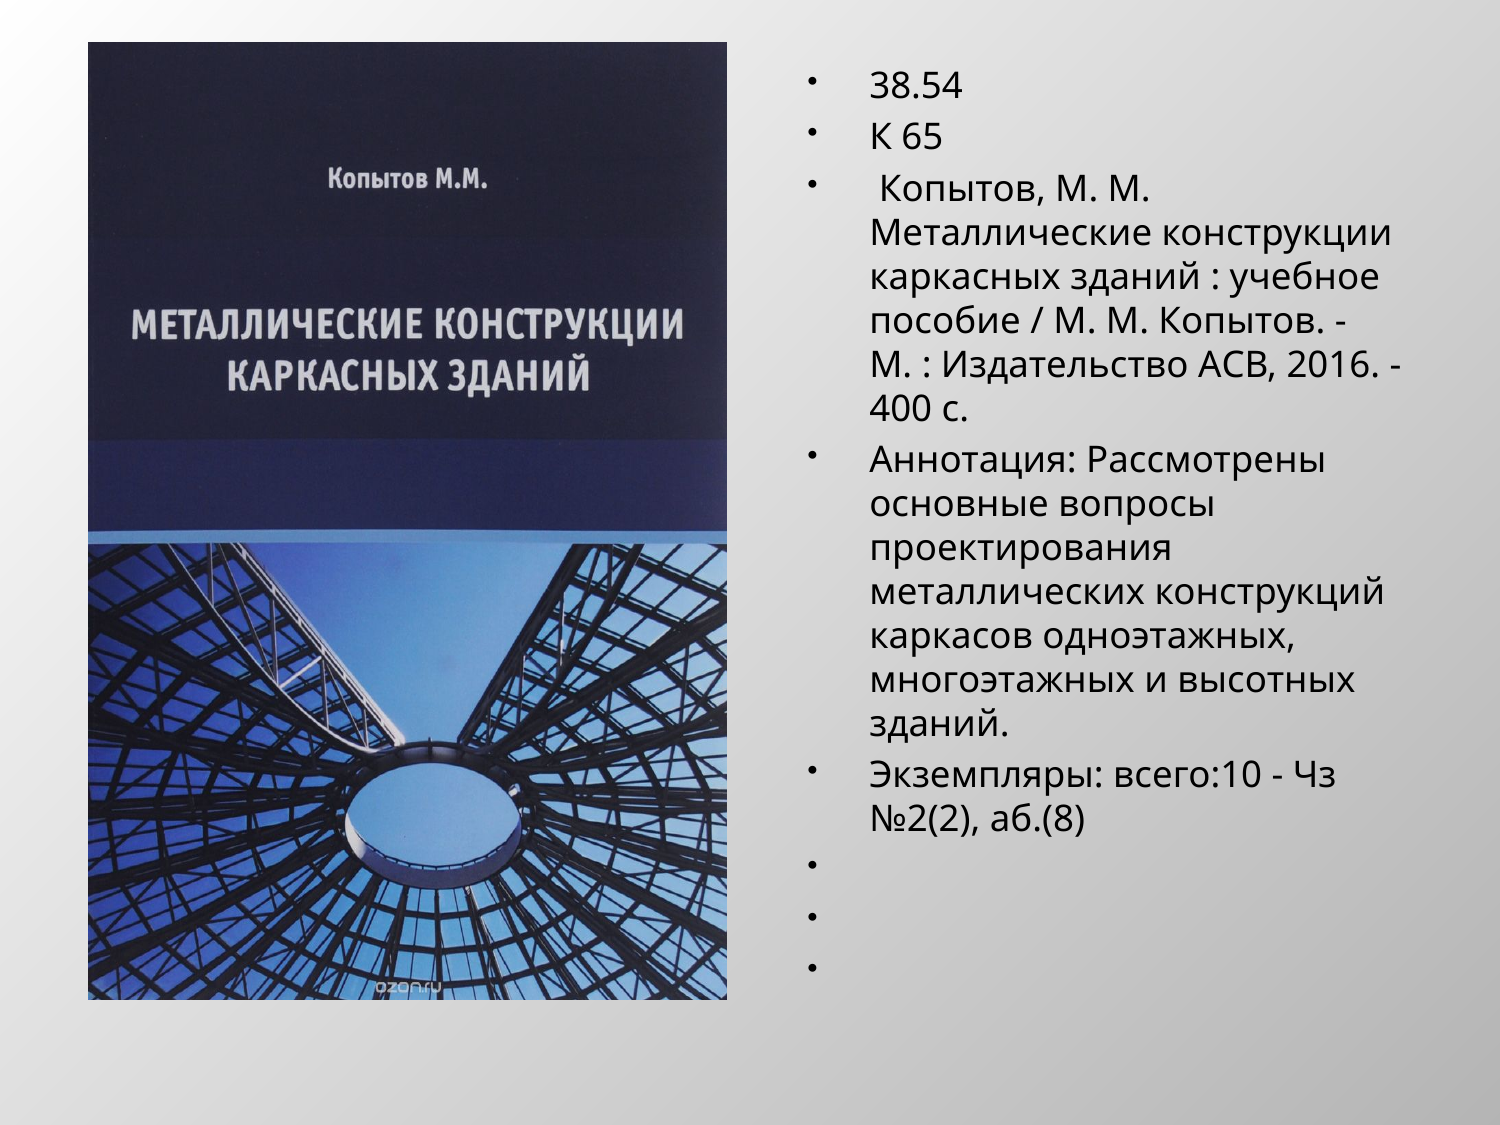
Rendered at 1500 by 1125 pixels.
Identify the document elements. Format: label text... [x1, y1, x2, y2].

picture [88, 42, 727, 1000]
list 38.54 К 65 Копытов, М. М. Металлические конструкции каркасных зданий : учебное пособие / М. М. Копытов. - М. : Издательство АСВ, 2016. - 400 с. Аннотация: Рассмотрены основные вопросы проектирования металлических конструкций каркасов одноэтажных, многоэтажных и высотных зданий. Экземпляры: всего:10 - Чз №2(2), аб.(8) [773, 54, 1425, 1005]
